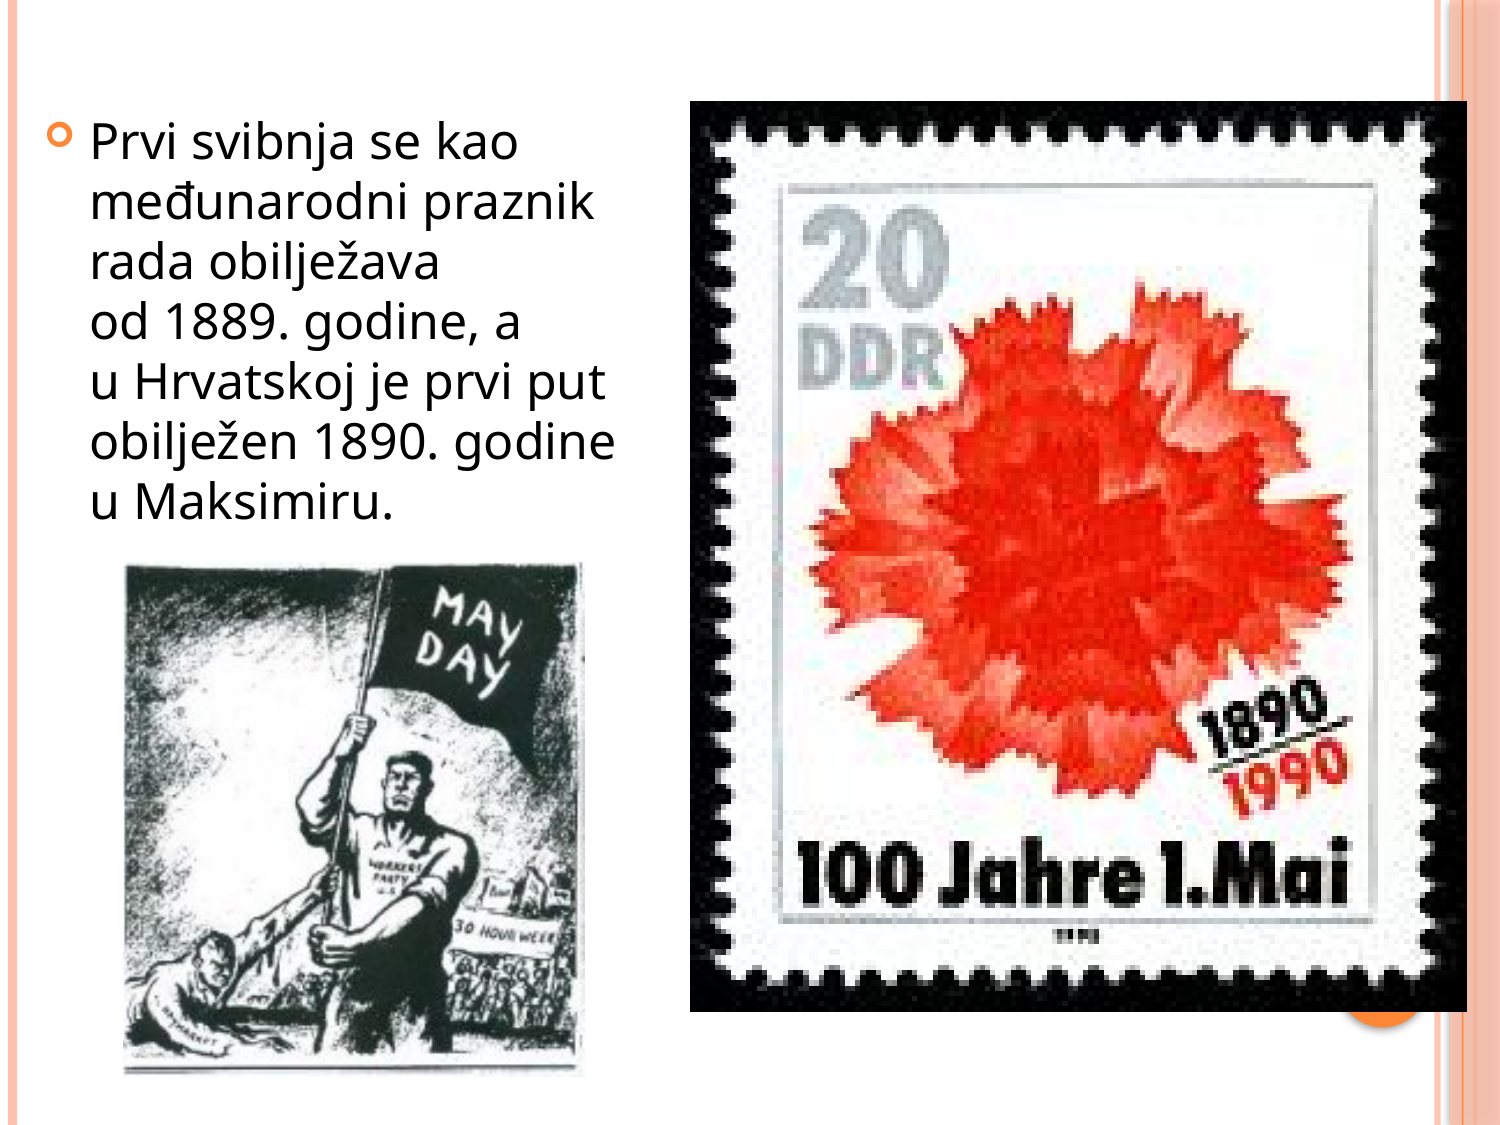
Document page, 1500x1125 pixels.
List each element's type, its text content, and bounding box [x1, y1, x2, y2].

picture [123, 561, 586, 1077]
picture [690, 101, 1467, 1012]
list Prvi svibnja se kao međunarodni praznik rada obilježava od 1889. godine, a u Hrvatskoj je prvi put obilježen 1890. godine u Maksimiru. [29, 101, 658, 622]
